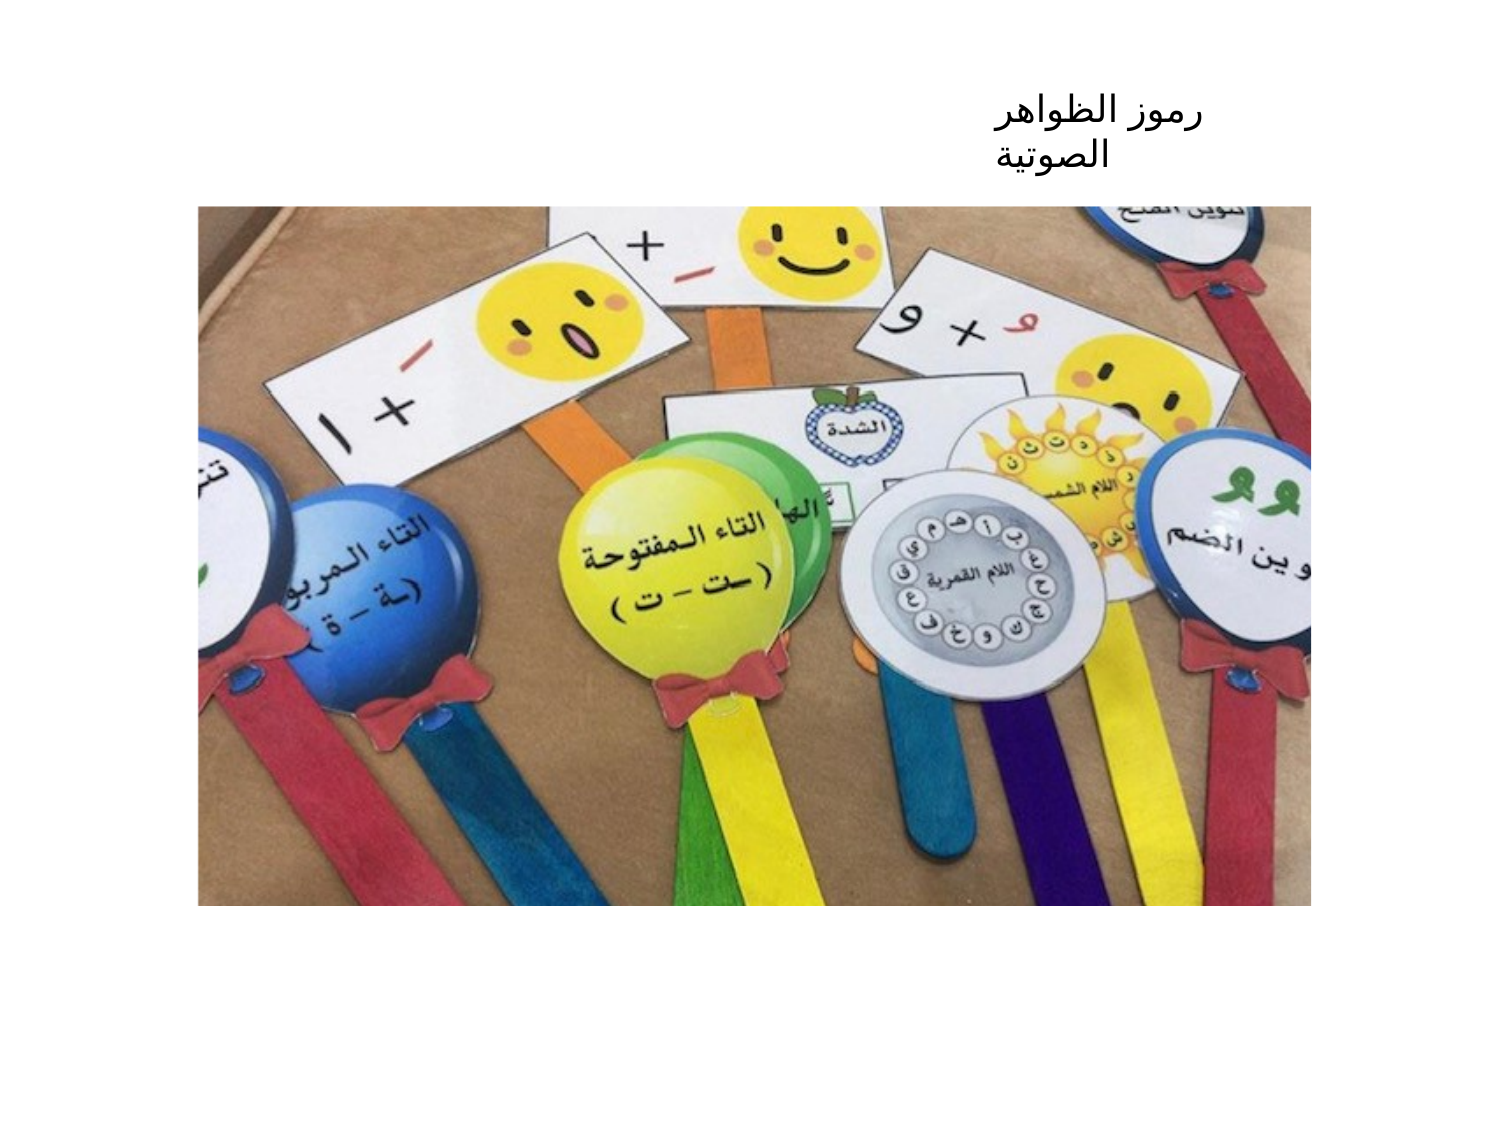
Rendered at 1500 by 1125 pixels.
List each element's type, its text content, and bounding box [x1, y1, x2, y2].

text_box رموز الظواهر الصوتية [980, 78, 1312, 183]
picture [188, 184, 1312, 906]
